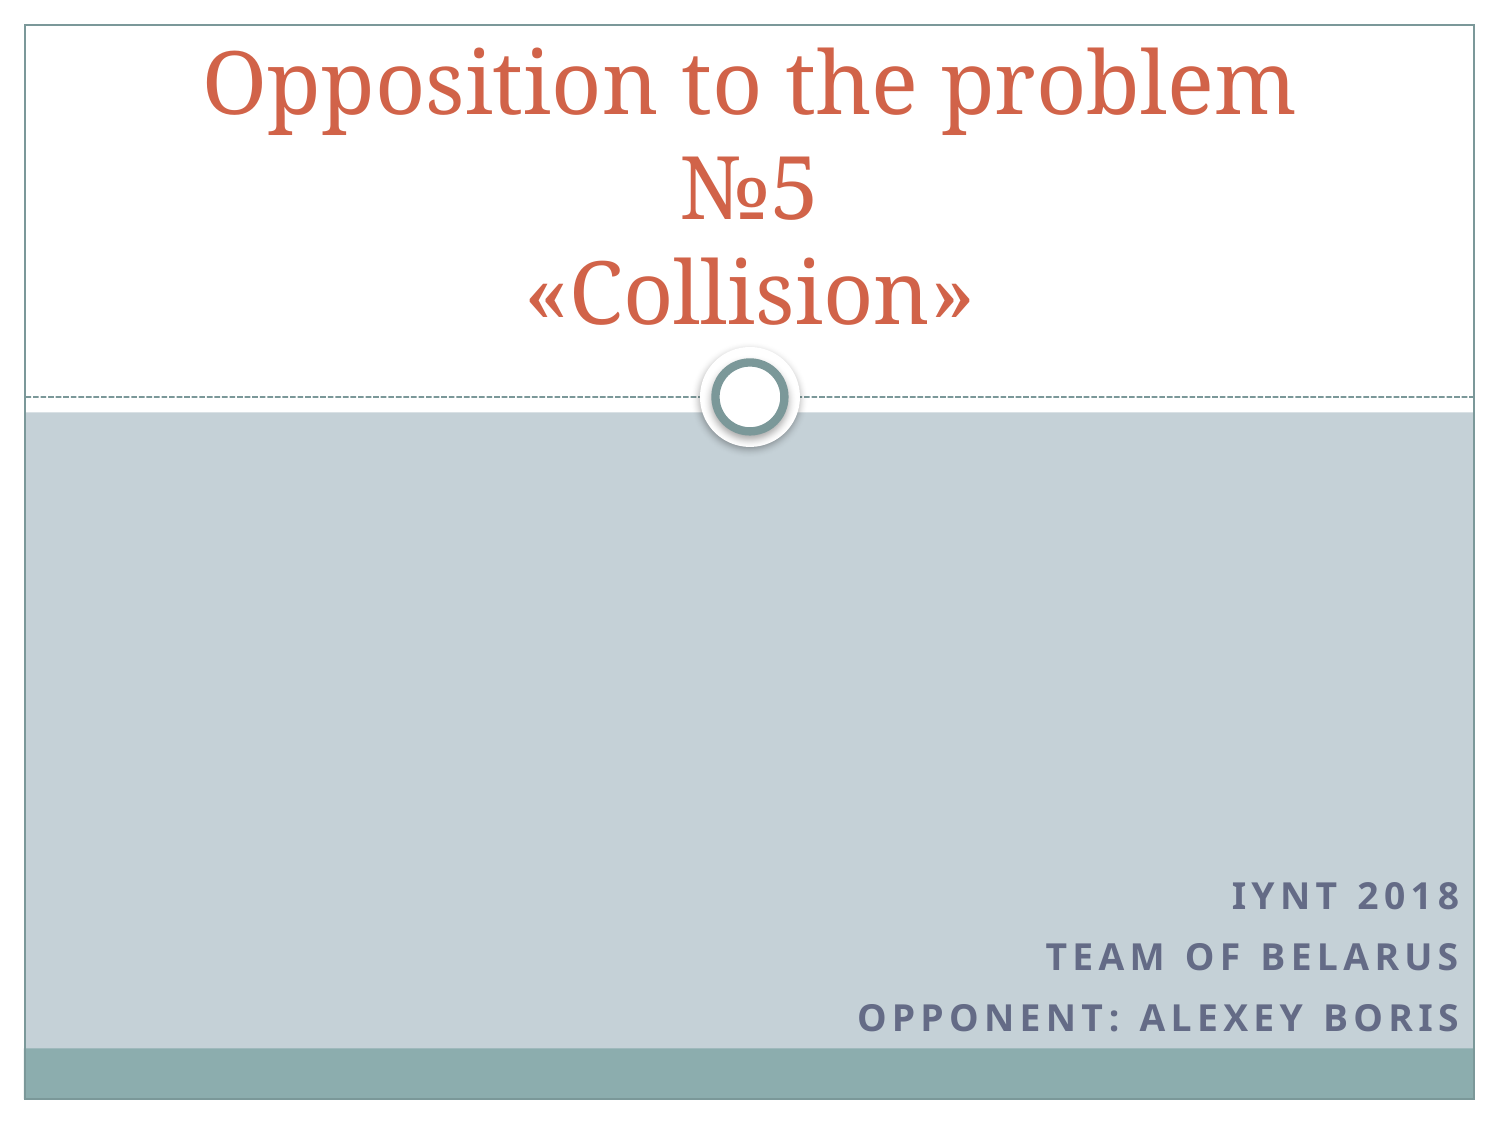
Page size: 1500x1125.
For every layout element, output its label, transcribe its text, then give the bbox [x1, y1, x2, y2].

subtitle IYNT 2018 TEAM OF BELARUS Opponent: Alexey Boris [761, 855, 1475, 1050]
title Opposition to the problem №5 «Collision» [112, 62, 1388, 350]
